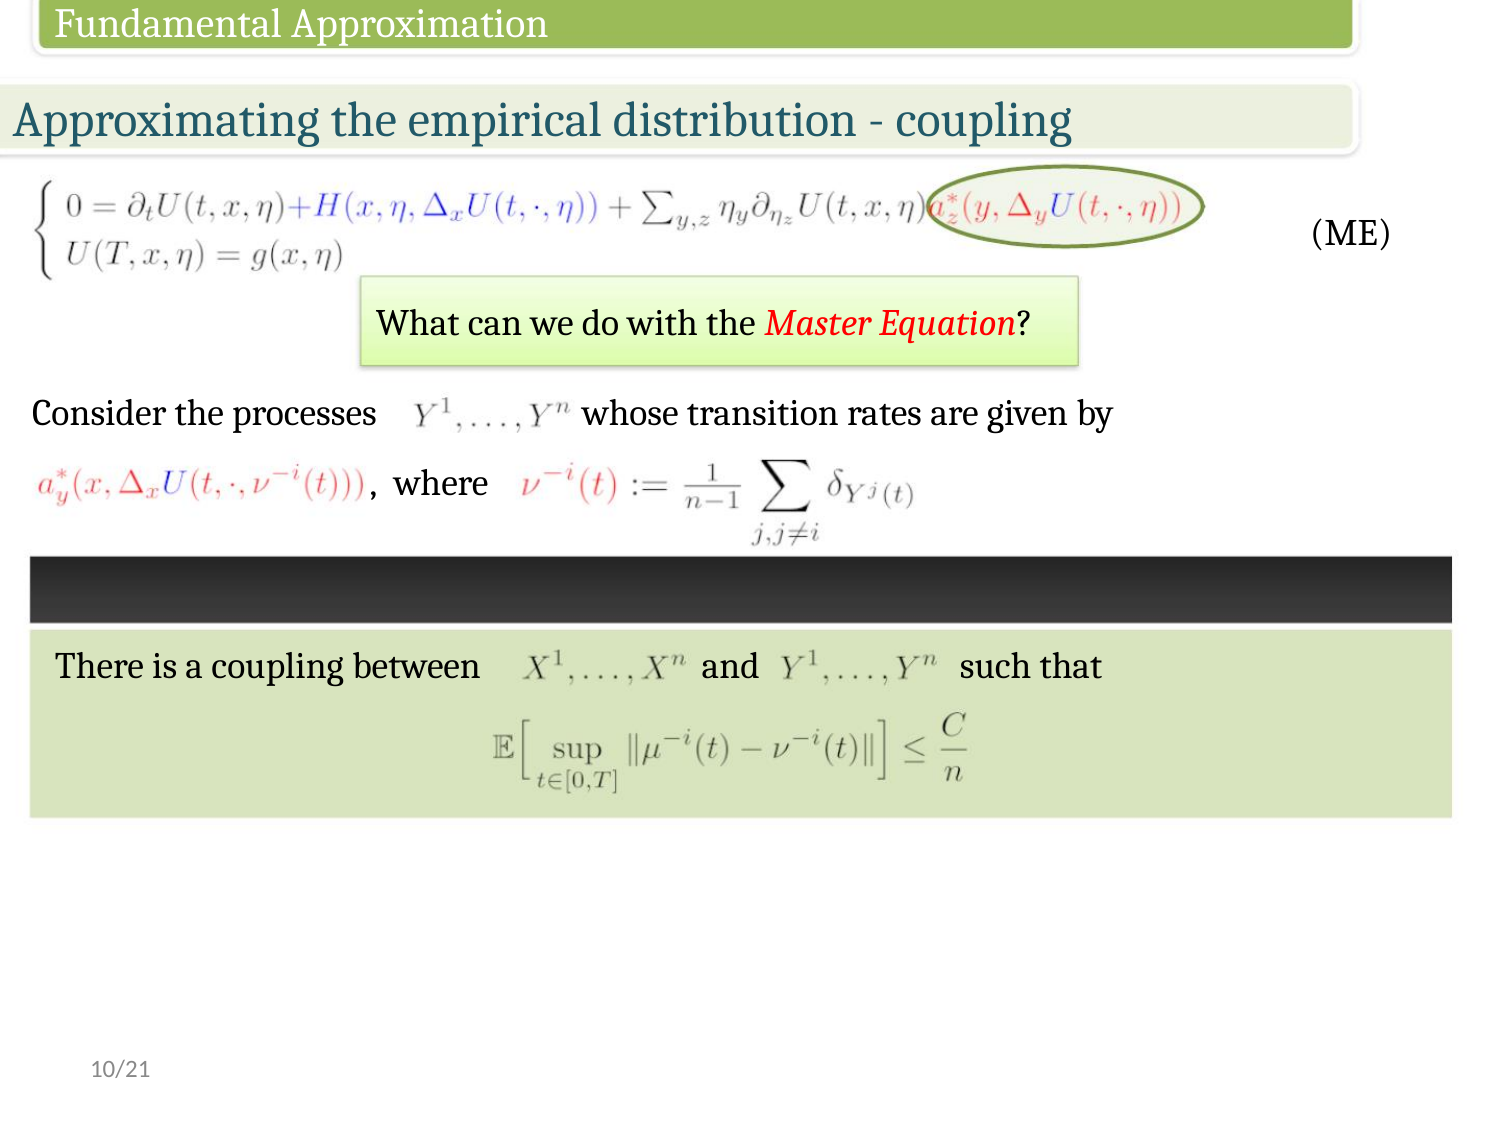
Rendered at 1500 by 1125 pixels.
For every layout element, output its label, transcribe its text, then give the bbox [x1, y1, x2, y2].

text_box and [701, 641, 787, 686]
text_box [0, 0, 1500, 1125]
text_box Fundamental Approximation [54, 0, 594, 47]
text_box Consider the processes , where [32, 388, 521, 504]
text_box (ME) [1310, 209, 1416, 254]
text_box Approximating the empirical distribution - coupling [12, 88, 1139, 147]
text_box 10/21 [90, 1057, 176, 1083]
text_box whose transition rates are given by [582, 388, 1170, 433]
text_box such that [959, 641, 1132, 686]
text_box There is a coupling between [55, 641, 529, 686]
text_box What can we do with the Master Equation? [375, 299, 1081, 344]
